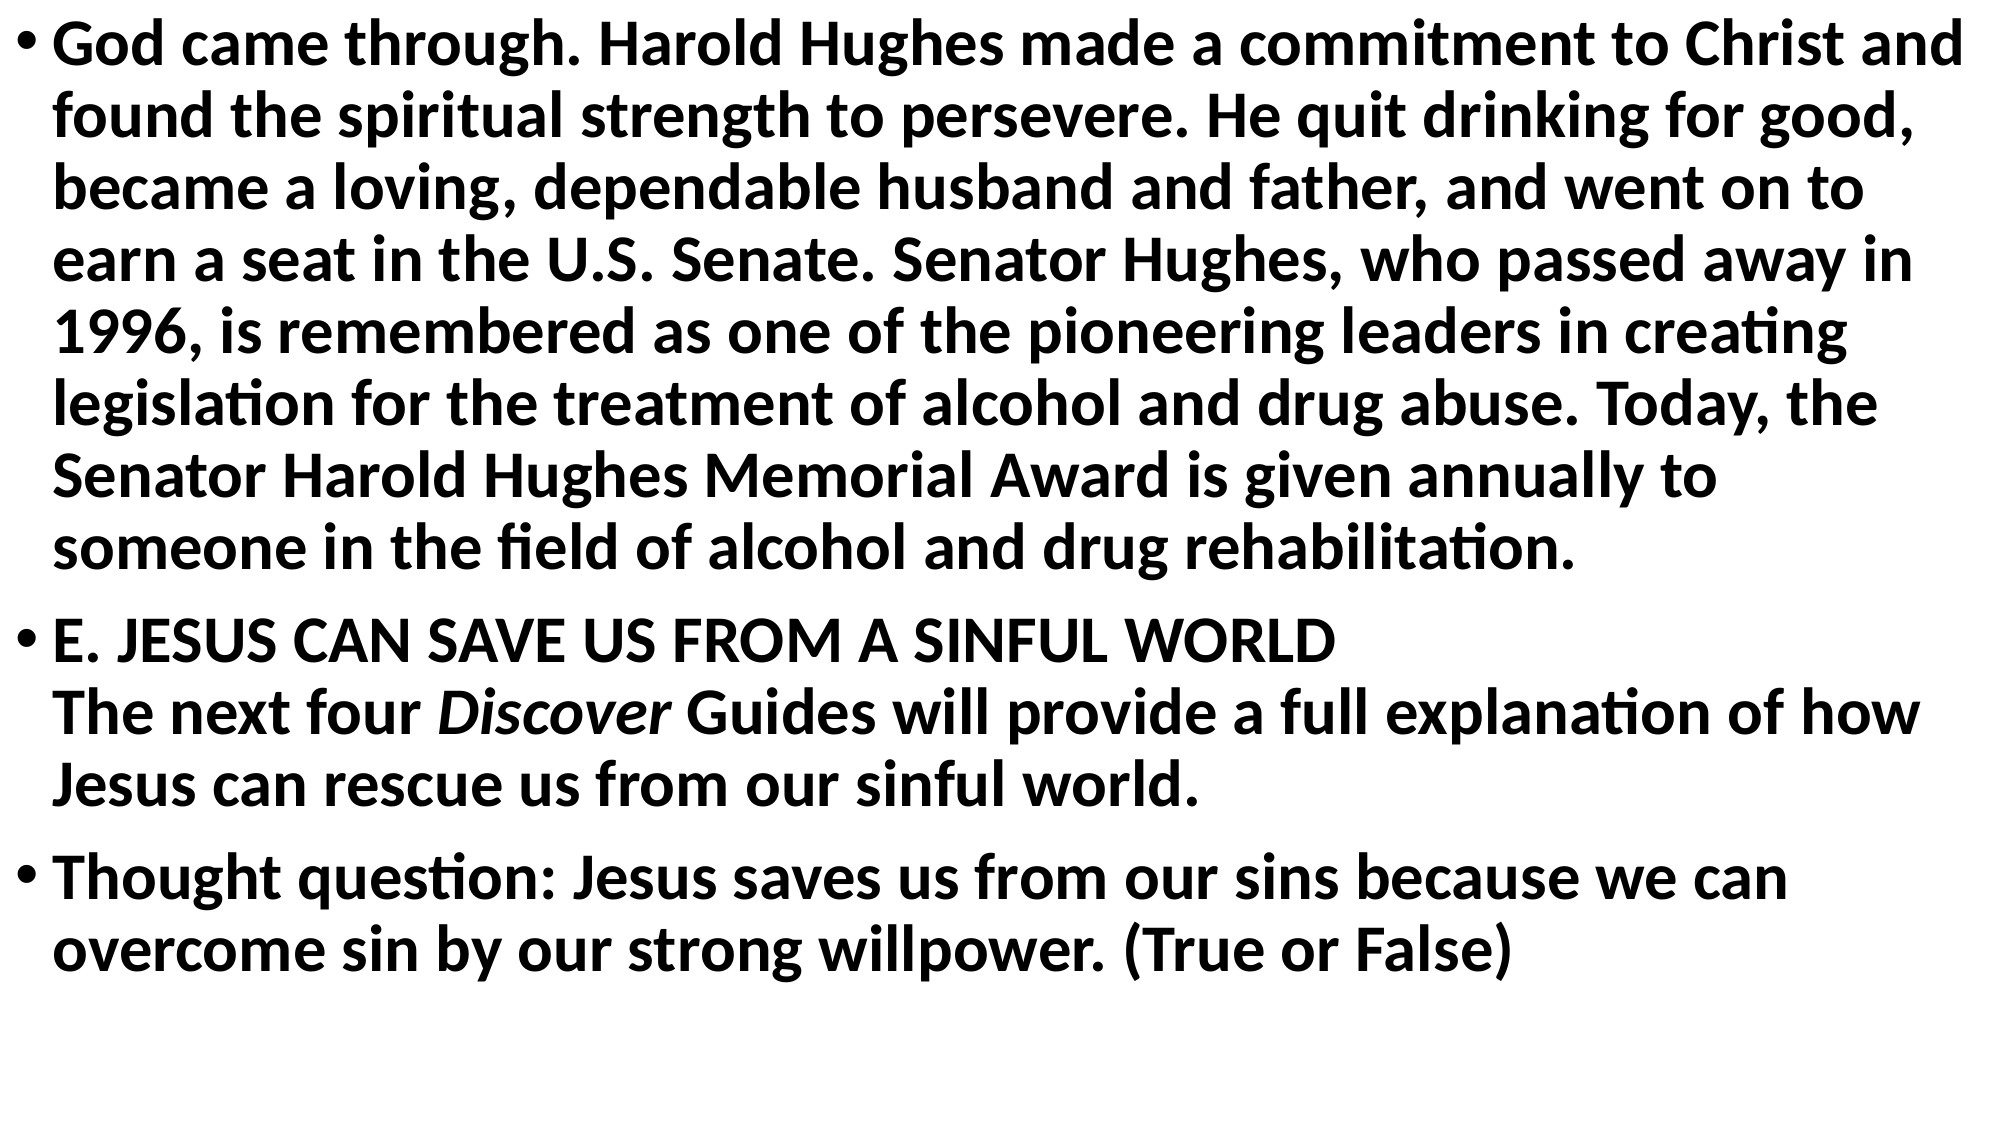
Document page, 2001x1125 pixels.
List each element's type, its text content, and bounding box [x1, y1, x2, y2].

list God came through. Harold Hughes made a commitment to Christ and found the spiritual strength to persevere. He quit drinking for good, became a loving, dependable husband and father, and went on to earn a seat in the U.S. Senate. Senator Hughes, who passed away in 1996, is remembered as one of the pioneering leaders in creating legislation for the treatment of alcohol and drug abuse. Today, the Senator Harold Hughes Memorial Award is given annually to someone in the field of alcohol and drug rehabilitation. E. JESUS CAN SAVE US FROM A SINFUL WORLD The next four Discover Guides will provide a full explanation of how Jesus can rescue us from our sinful world. Thought question: Jesus saves us from our sins because we can overcome sin by our strong willpower. (True or False) [0, 0, 2000, 1125]
